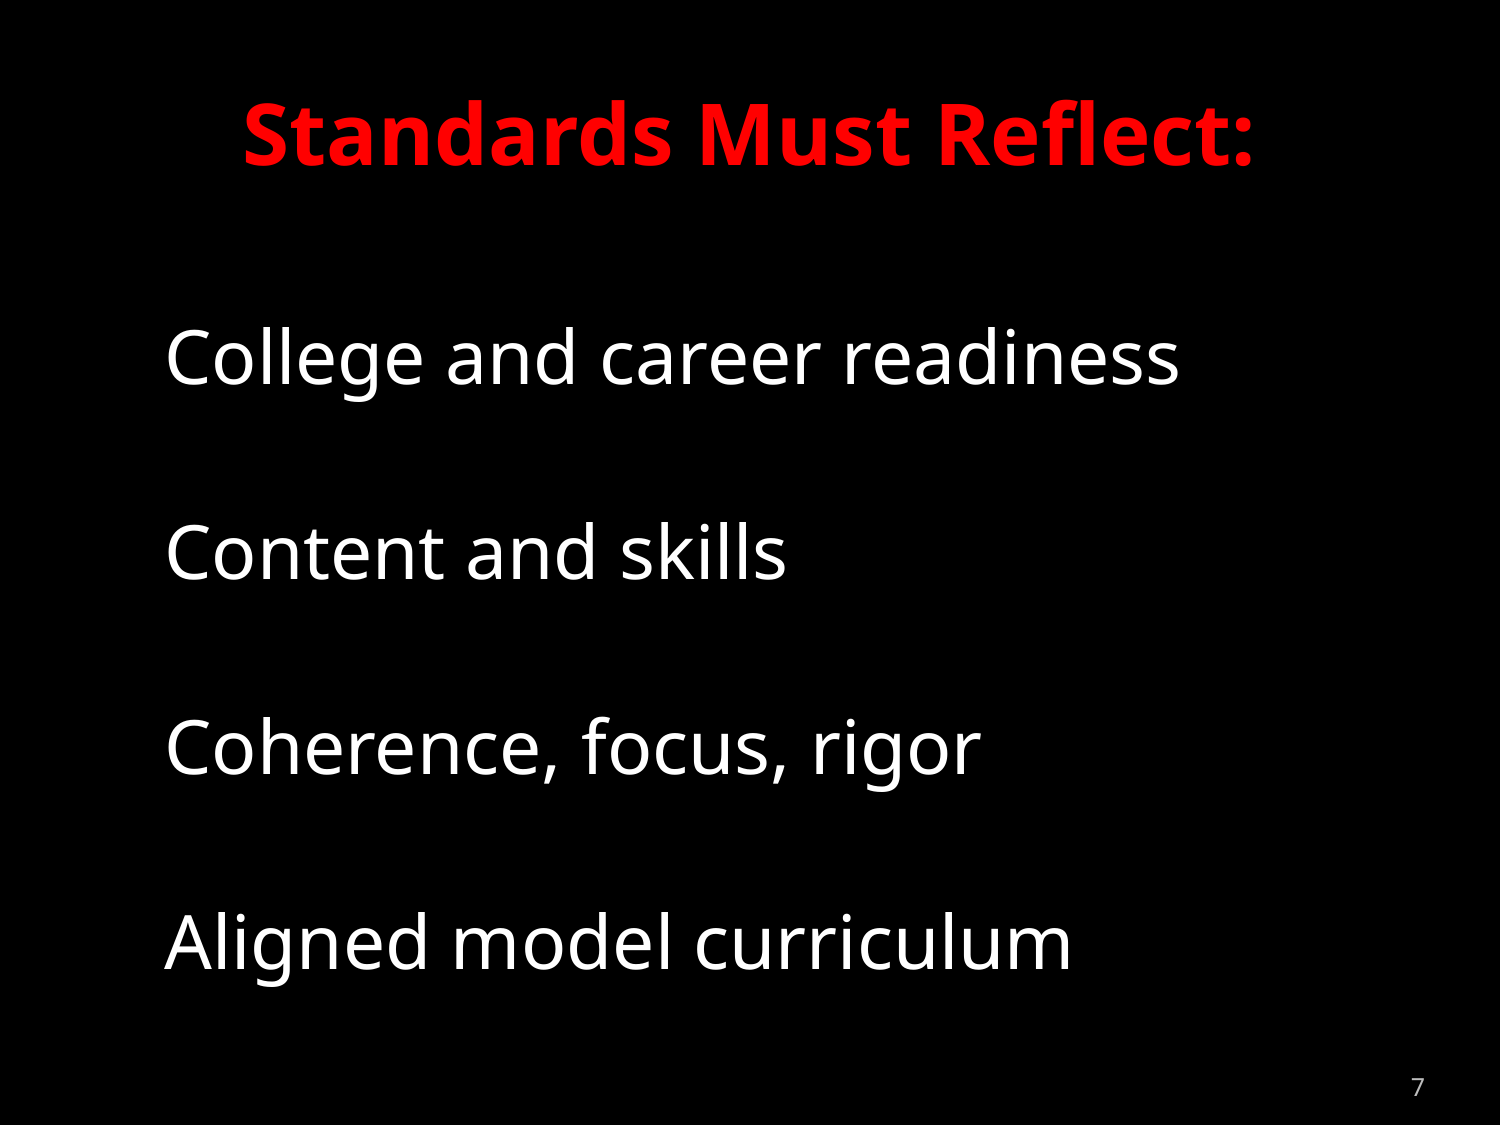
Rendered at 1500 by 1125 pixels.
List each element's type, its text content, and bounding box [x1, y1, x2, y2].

list College and career readiness Content and skills Coherence, focus, rigor Aligned model curriculum [75, 212, 1425, 1050]
title Standards Must Reflect: [75, 62, 1425, 200]
slide_number 7 [1299, 1052, 1425, 1113]
